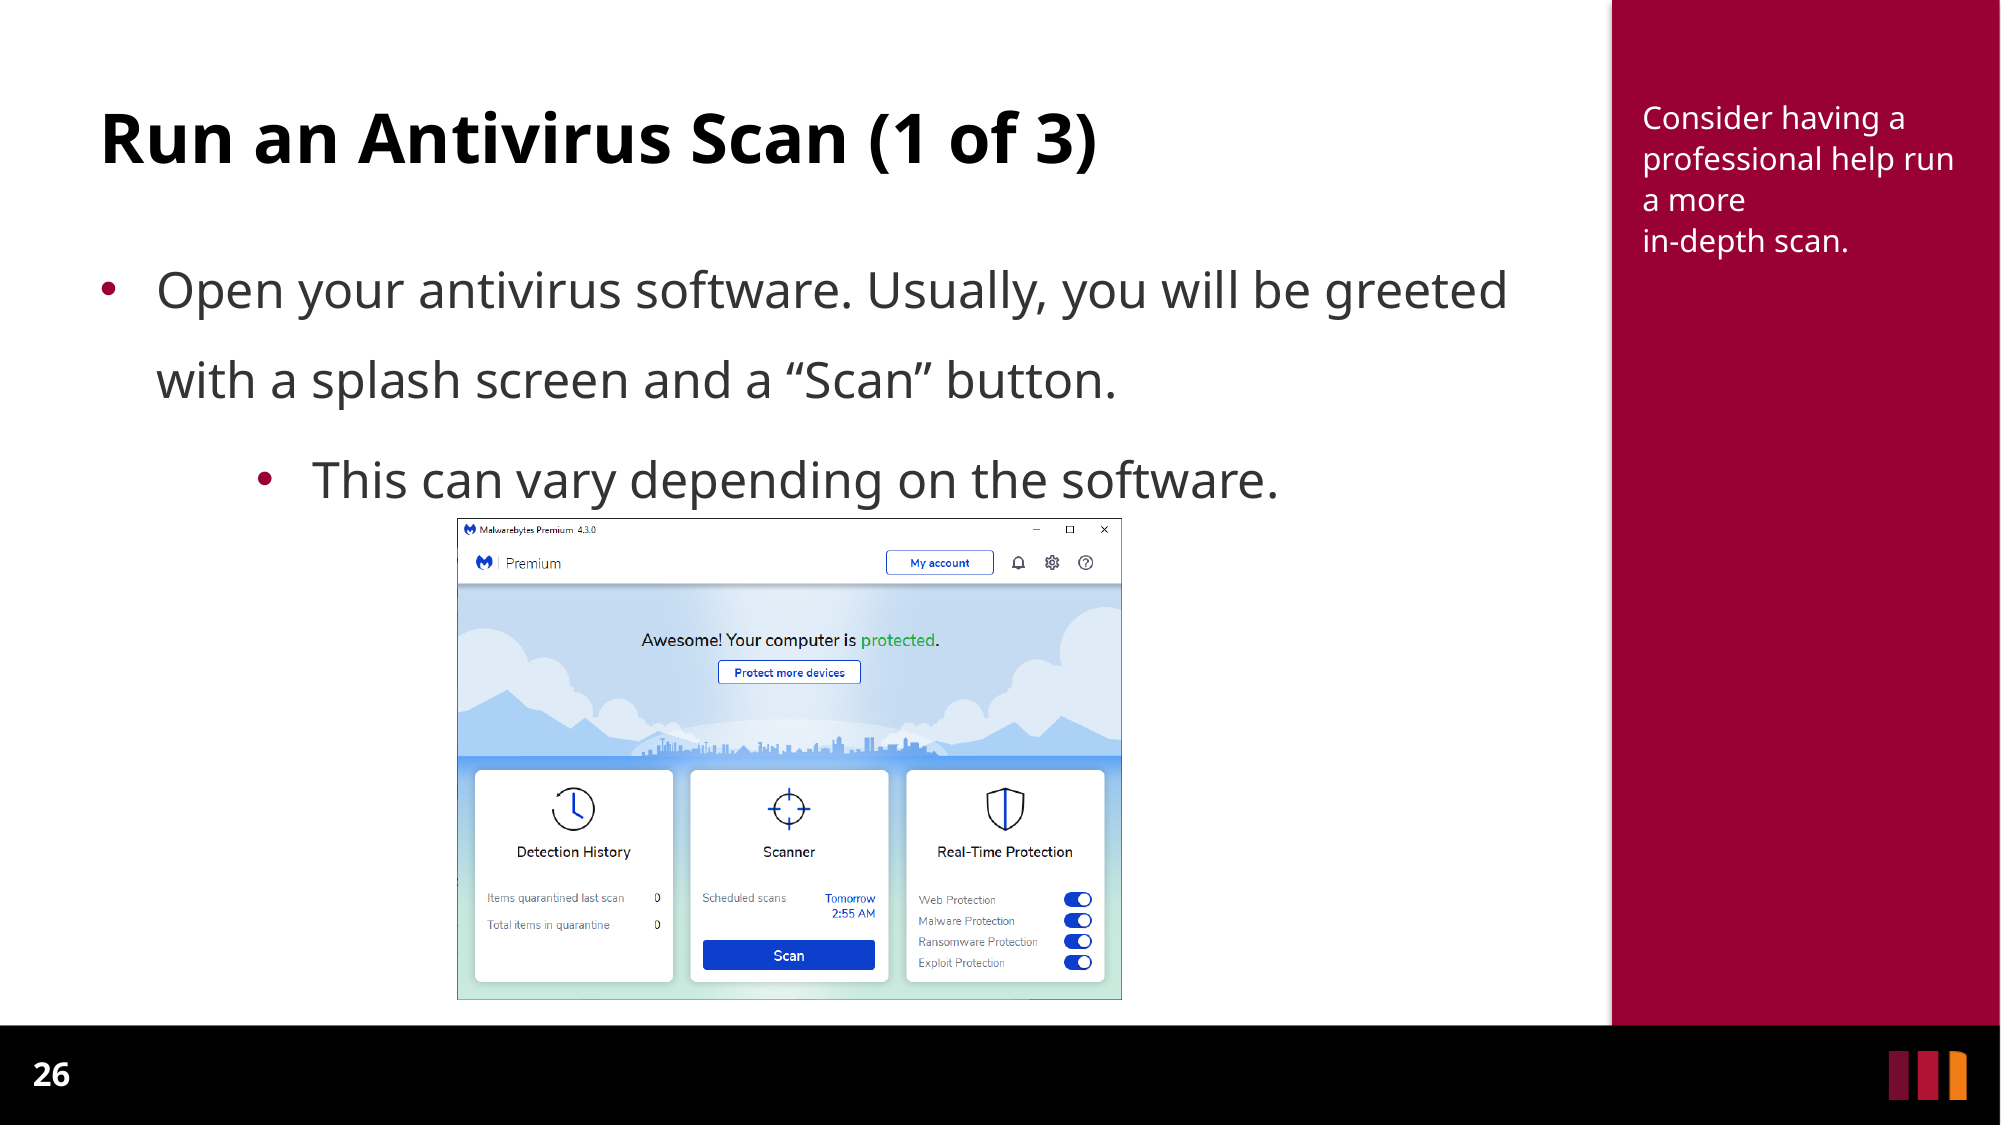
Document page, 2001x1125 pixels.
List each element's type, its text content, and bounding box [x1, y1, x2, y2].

title Run an Antivirus Scan (1 of 3) [99, 94, 1570, 259]
list Consider having a professional help run a more in-depth scan. [1642, 94, 1970, 928]
slide_number 26 [32, 1045, 98, 1106]
picture [457, 518, 1122, 1001]
list Open your antivirus software. Usually, you will be greeted with a splash screen and a “Scan” button. This can vary depending on the software. [99, 228, 1529, 985]
